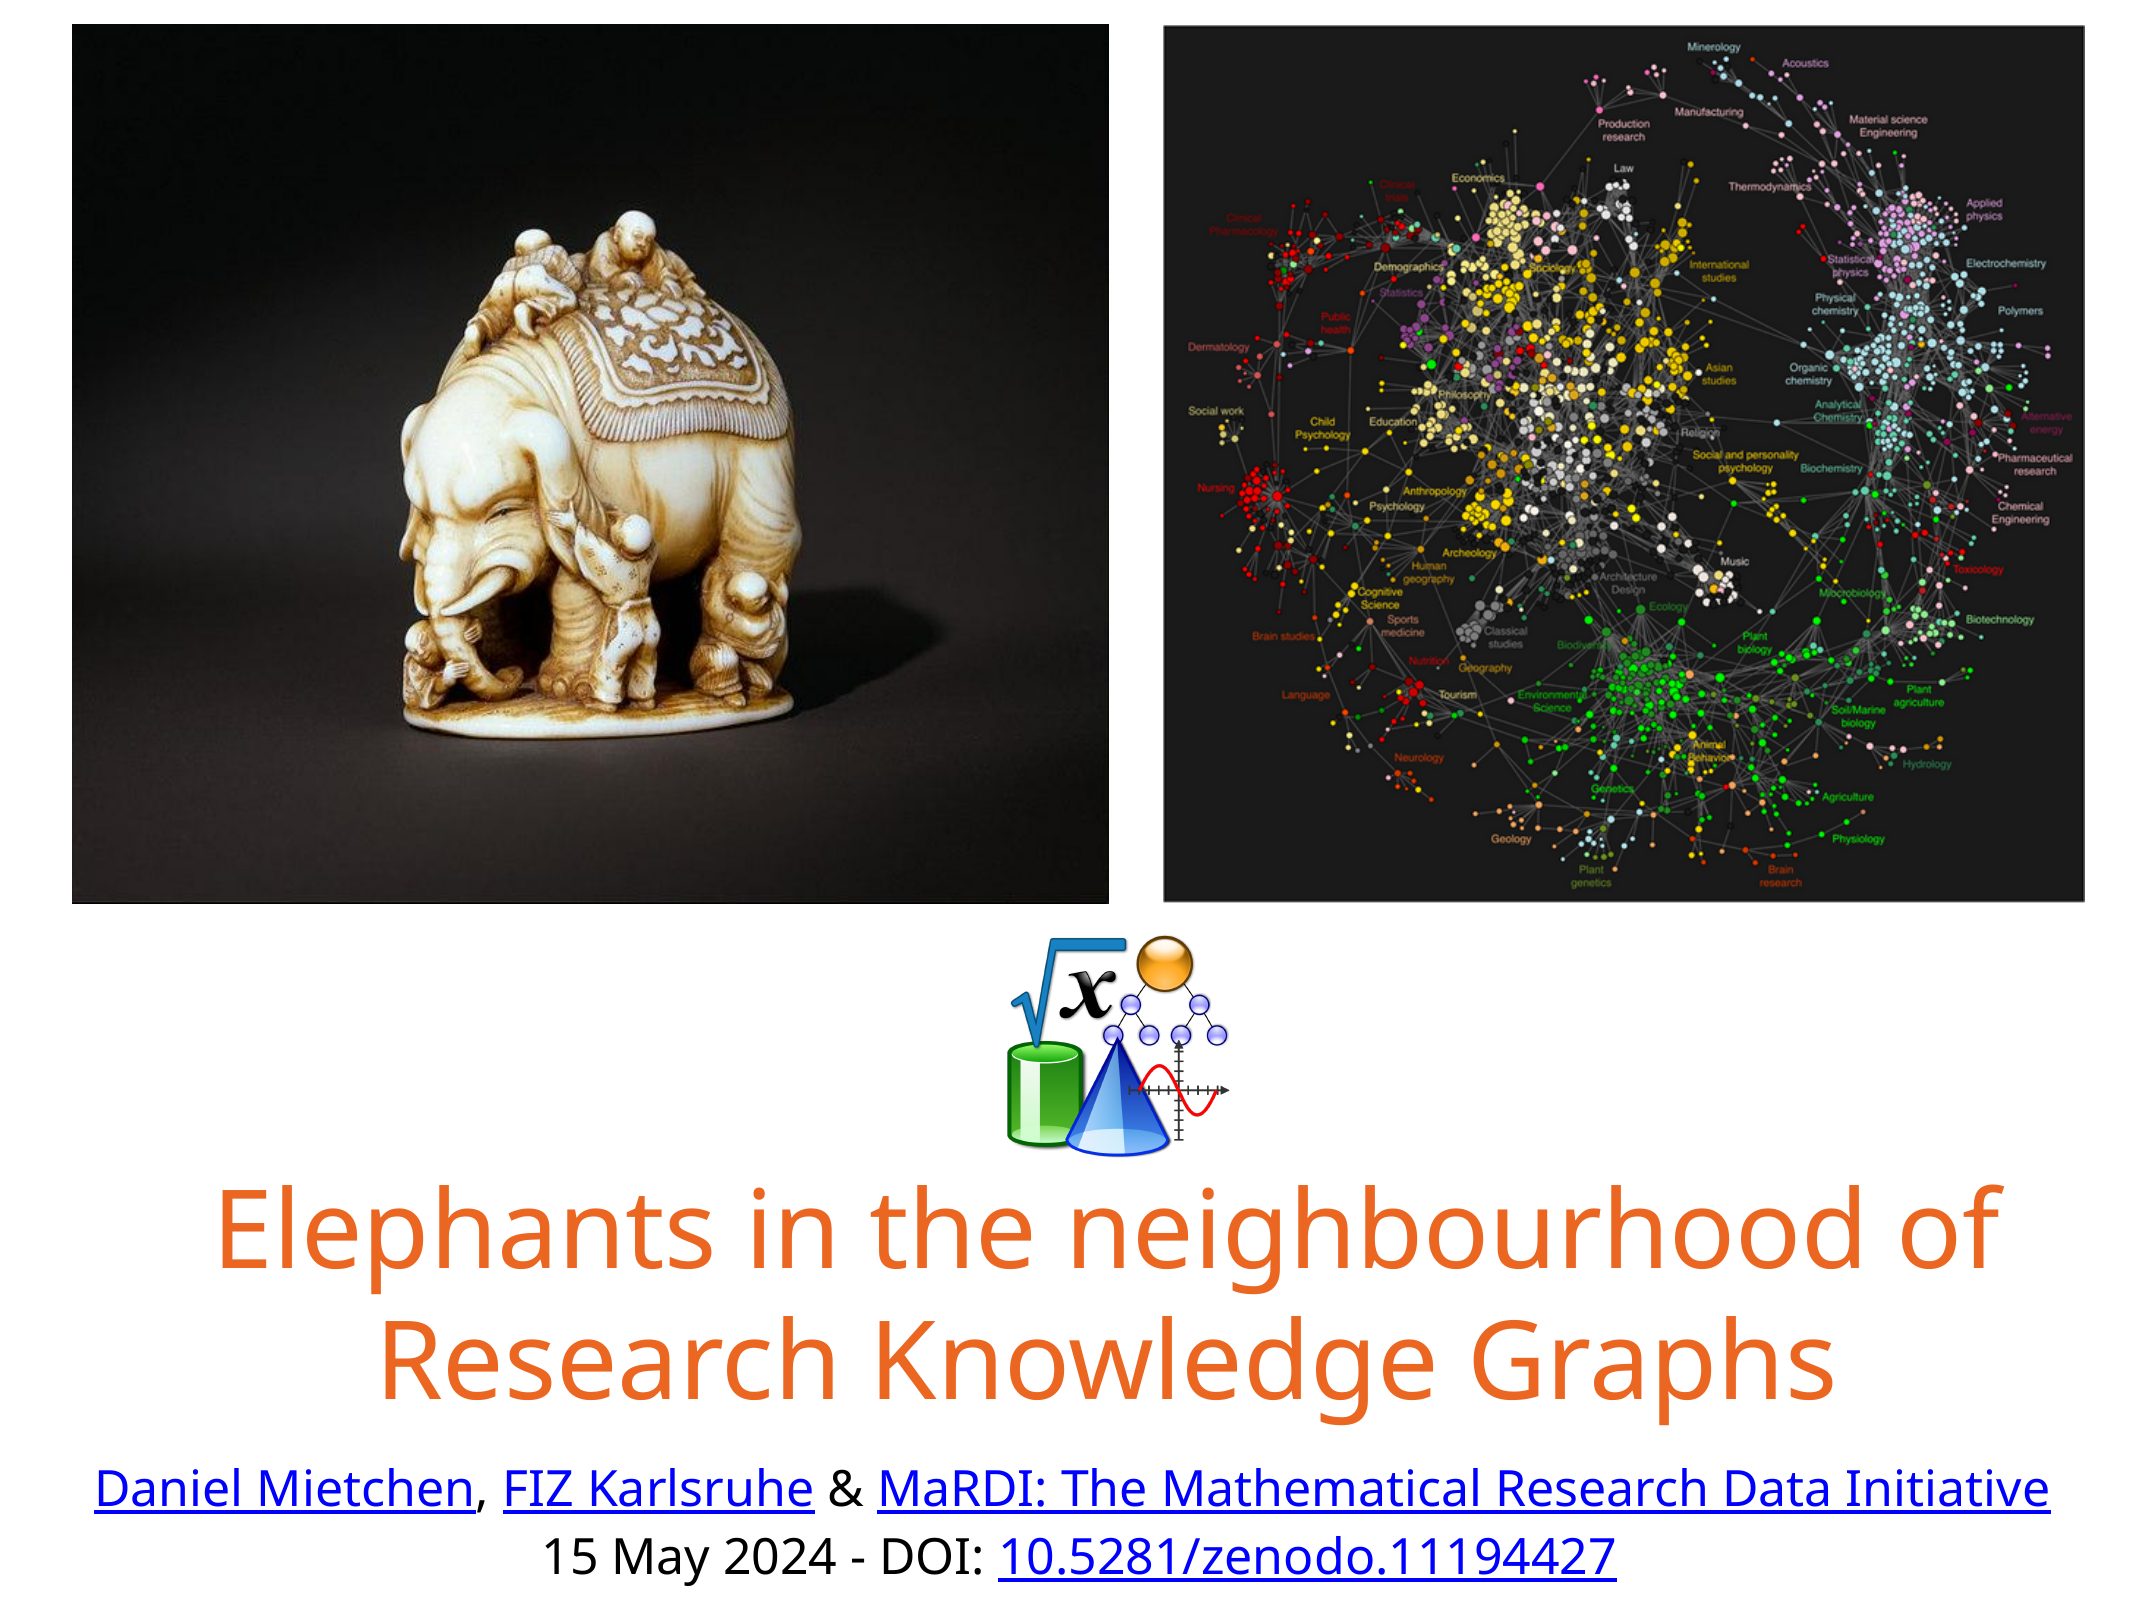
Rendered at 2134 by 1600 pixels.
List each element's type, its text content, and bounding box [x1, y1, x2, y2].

title Elephants in the neighbourhood of Research Knowledge Graphs [194, 1115, 2018, 1426]
picture [1003, 931, 1232, 1159]
picture [71, 24, 1109, 904]
picture [1162, 24, 2085, 904]
subtitle Daniel Mietchen, FIZ Karlsruhe & MaRDI: The Mathematical Research Data Initiative 15 May 2024 - DOI: 10.5281/zenodo.11194427 [12, 1451, 2134, 1600]
